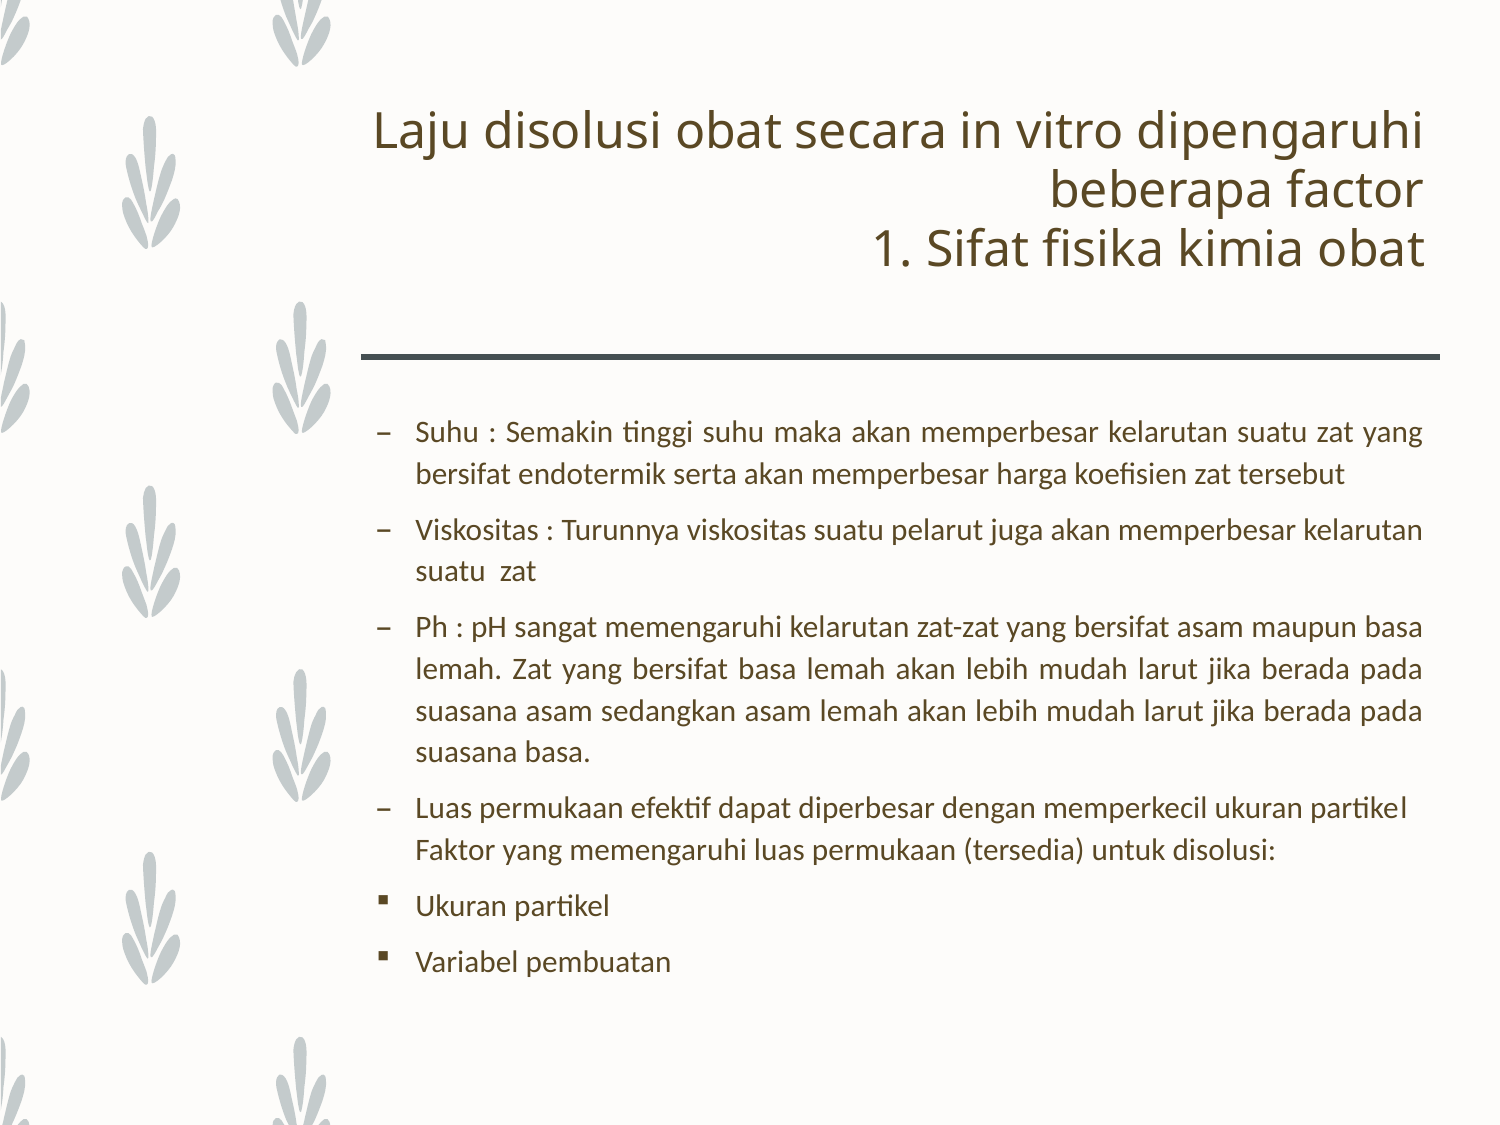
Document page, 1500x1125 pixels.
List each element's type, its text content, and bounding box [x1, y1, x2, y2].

title Laju disolusi obat secara in vitro dipengaruhi beberapa factor 1. Sifat fisika kimia obat [345, 93, 1440, 350]
list Suhu : Semakin tinggi suhu maka akan memperbesar kelarutan suatu zat yang bersifat endotermik serta akan memperbesar harga koefisien zat tersebut Viskositas : Turunnya viskositas suatu pelarut juga akan memperbesar kelarutan suatu zat Ph : pH sangat memengaruhi kelarutan zat-zat yang bersifat asam maupun basa lemah. Zat yang bersifat basa lemah akan lebih mudah larut jika berada pada suasana asam sedangkan asam lemah akan lebih mudah larut jika berada pada suasana basa. Luas permukaan efektif dapat diperbesar dengan memperkecil ukuran partikel Faktor yang memengaruhi luas permukaan (tersedia) untuk disolusi: Ukuran partikel Variabel pembuatan [360, 399, 1440, 999]
